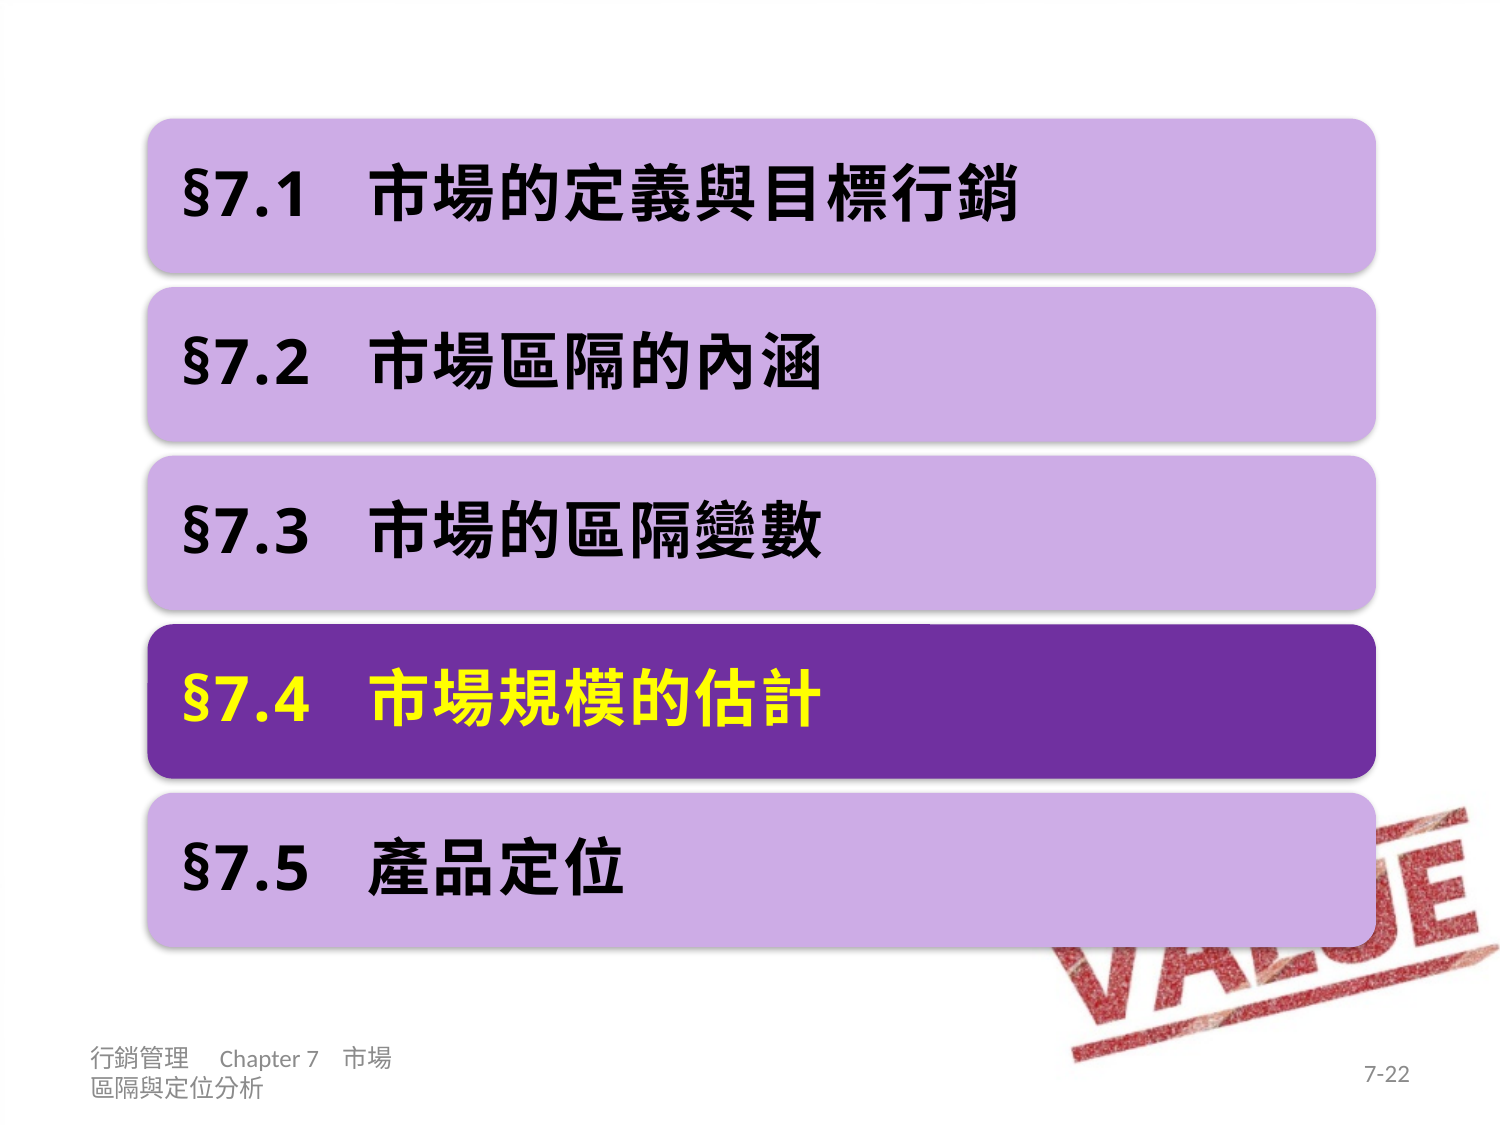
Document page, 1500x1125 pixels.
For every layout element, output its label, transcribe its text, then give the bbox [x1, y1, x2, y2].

picture [0, 0, 1500, 1125]
slide_number 行銷管理 Chapter 7 市場區隔與定位分析 [75, 1042, 425, 1103]
slide_number 7-22 [1074, 1042, 1425, 1103]
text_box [147, 113, 1377, 953]
